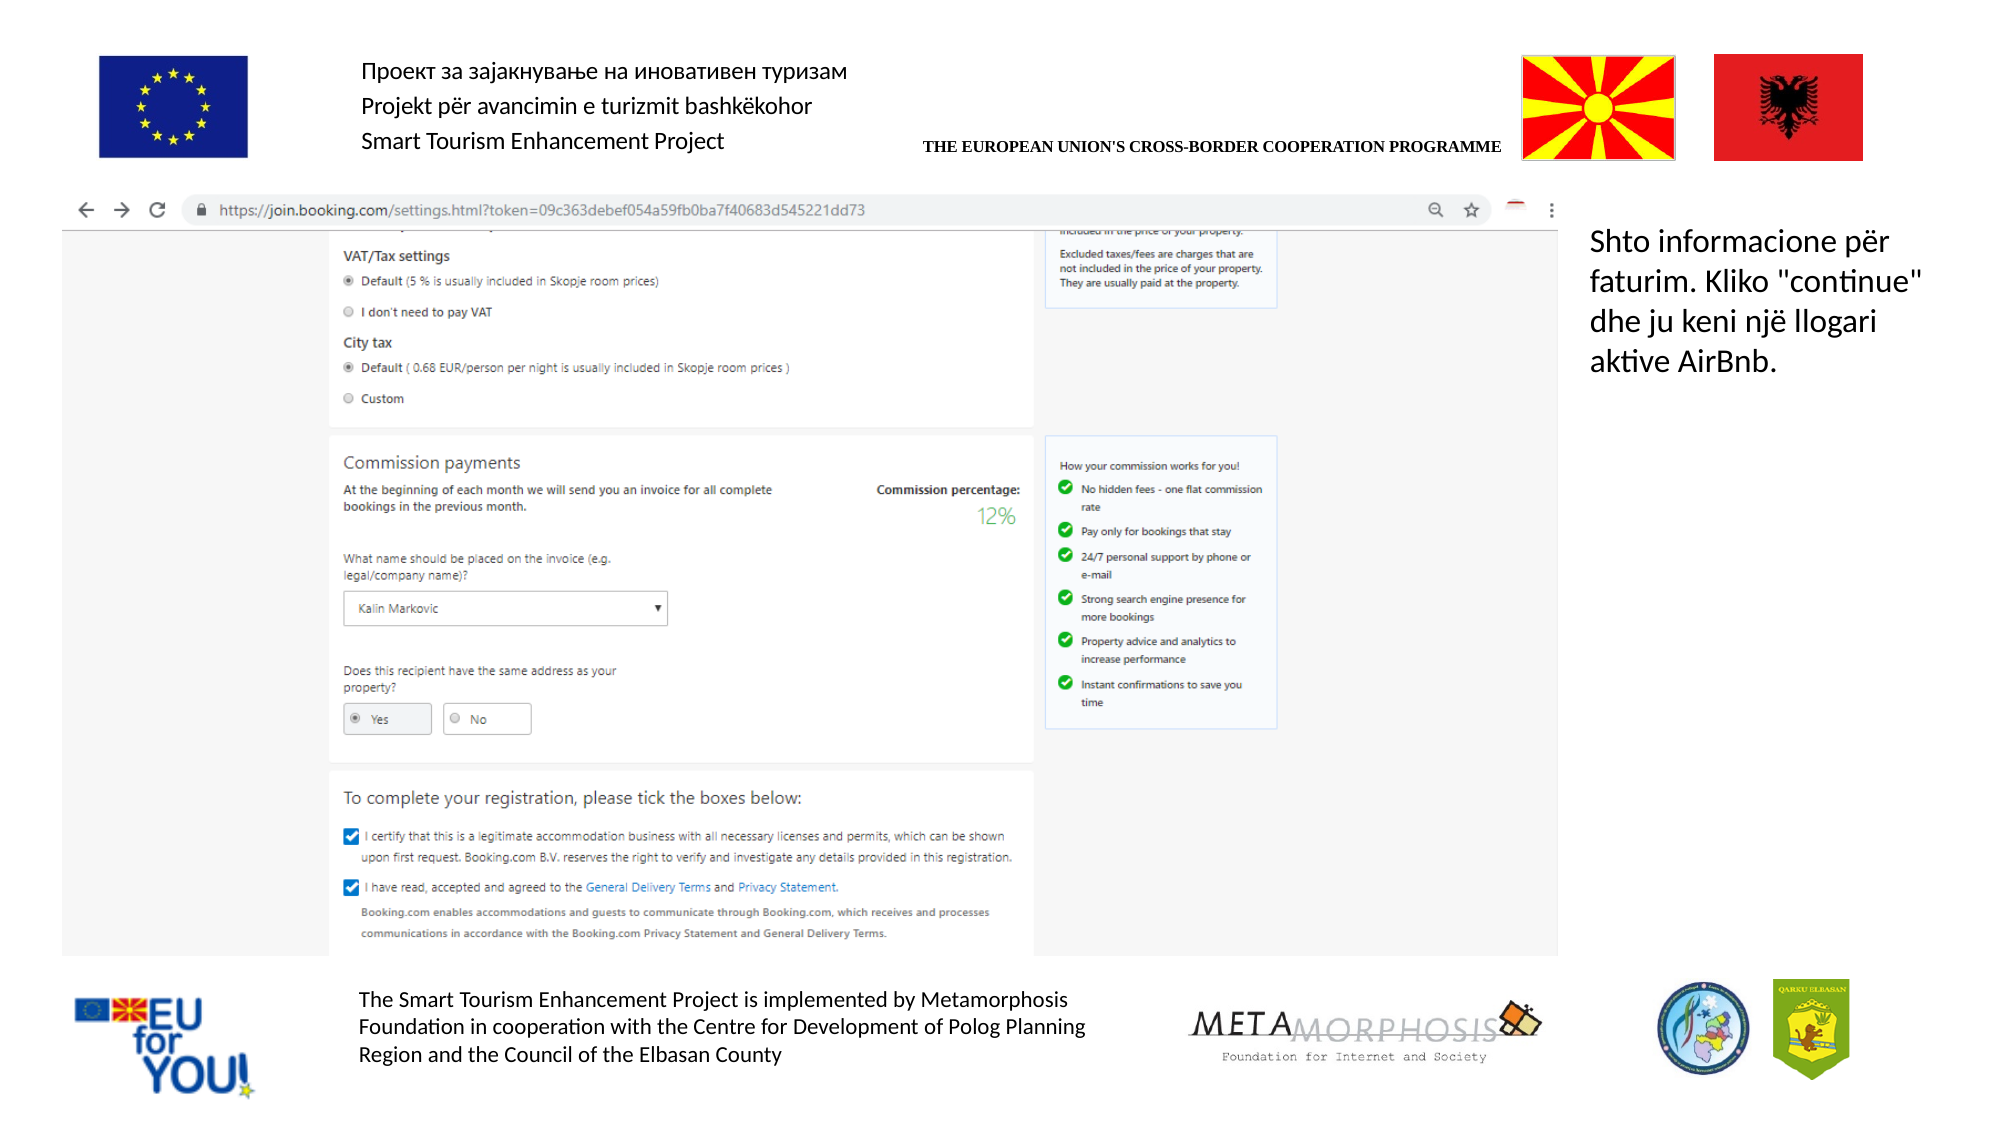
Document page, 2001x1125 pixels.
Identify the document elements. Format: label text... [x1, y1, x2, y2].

picture [1521, 54, 1676, 161]
text_box Shto informacione për faturim. Kliko "continue" dhe ju keni një llogari aktive AirBnb. [1575, 211, 1951, 386]
picture [1642, 978, 1763, 1078]
text_box Проект за зајакнување на иновативен туризам Projekt për avancimin e turizmit bashkëkohor Smart Tourism Enhancement Project [361, 54, 885, 164]
picture [96, 53, 250, 161]
text_box The Smart Tourism Enhancement Project is implemented by Metamorphosis Foundation in cooperation with the Centre for Development of Polog Planning Region and the Council of the Elbasan County [344, 976, 1139, 1075]
picture [1772, 978, 1850, 1081]
picture [1174, 978, 1558, 1074]
text_box THE EUROPEAN UNION'S CROSS-BORDER COOPERATION PROGRAMME [907, 128, 1518, 163]
picture [1713, 54, 1863, 162]
picture [61, 190, 1558, 956]
picture [39, 978, 279, 1107]
